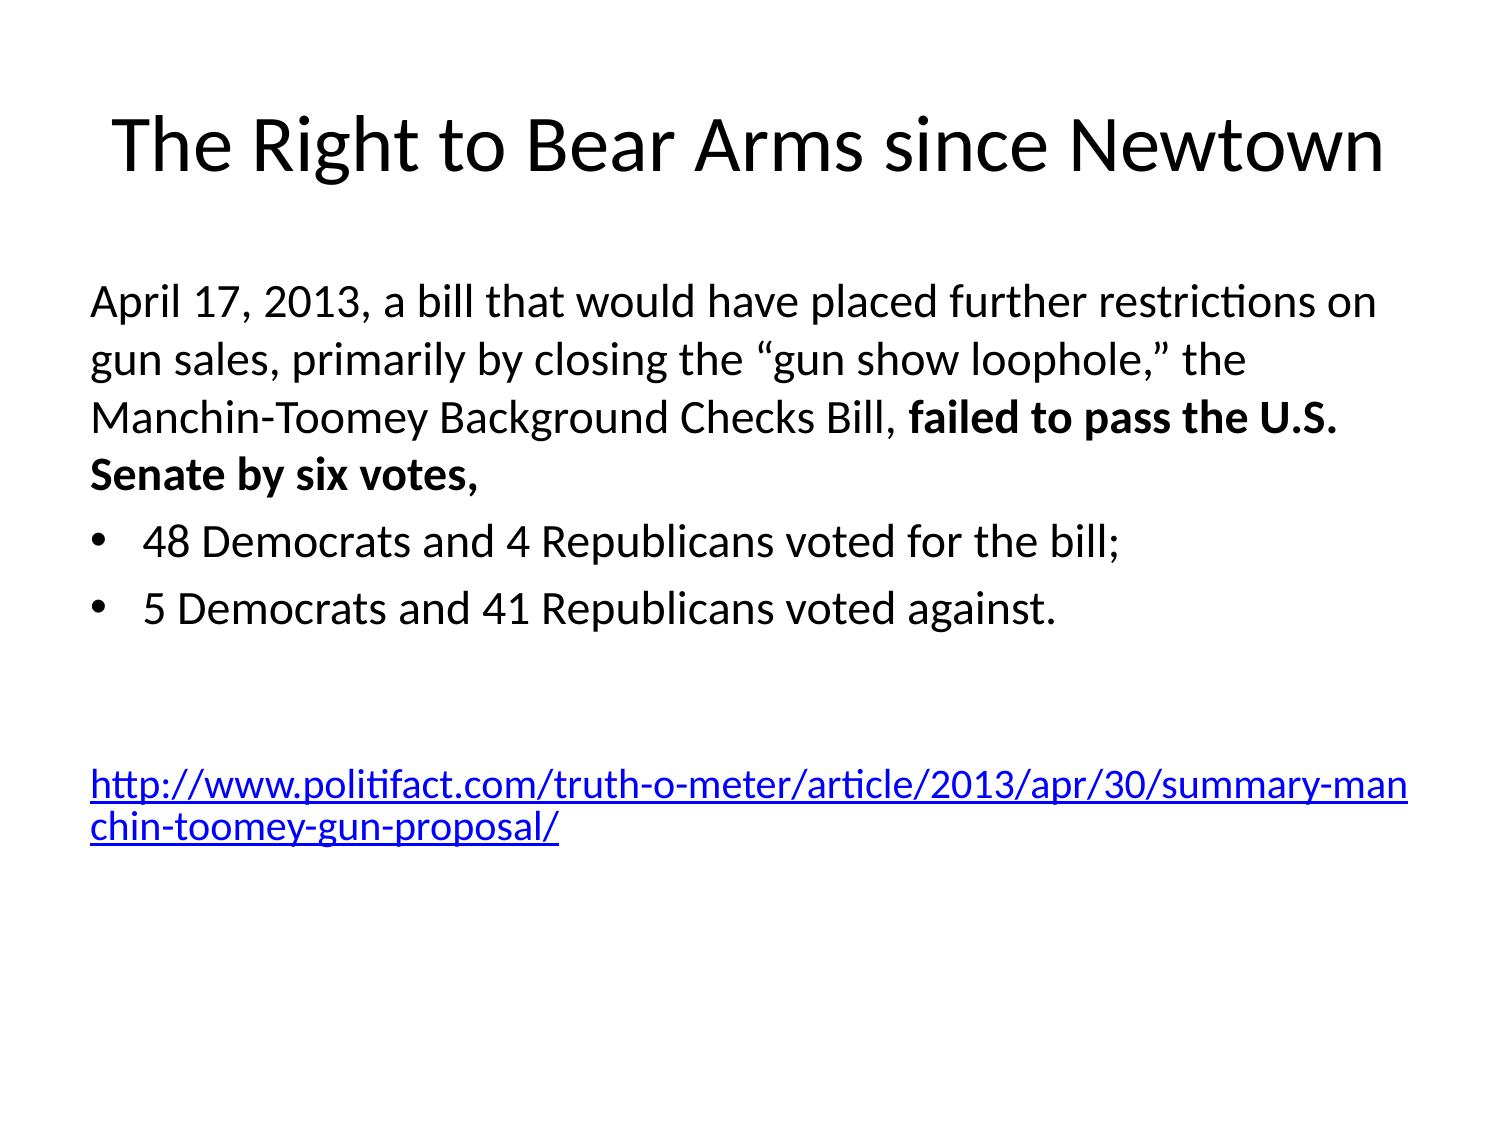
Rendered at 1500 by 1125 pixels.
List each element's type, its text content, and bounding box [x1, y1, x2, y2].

title The Right to Bear Arms since Newtown [75, 45, 1425, 233]
list April 17, 2013, a bill that would have placed further restrictions on gun sales, primarily by closing the “gun show loophole,” the Manchin-Toomey Background Checks Bill, failed to pass the U.S. Senate by six votes, 48 Democrats and 4 Republicans voted for the bill; 5 Democrats and 41 Republicans voted against. http://www.politifact.com/truth-o-meter/article/2013/apr/30/summary-manchin-toomey-gun-proposal/ [75, 262, 1425, 1005]
